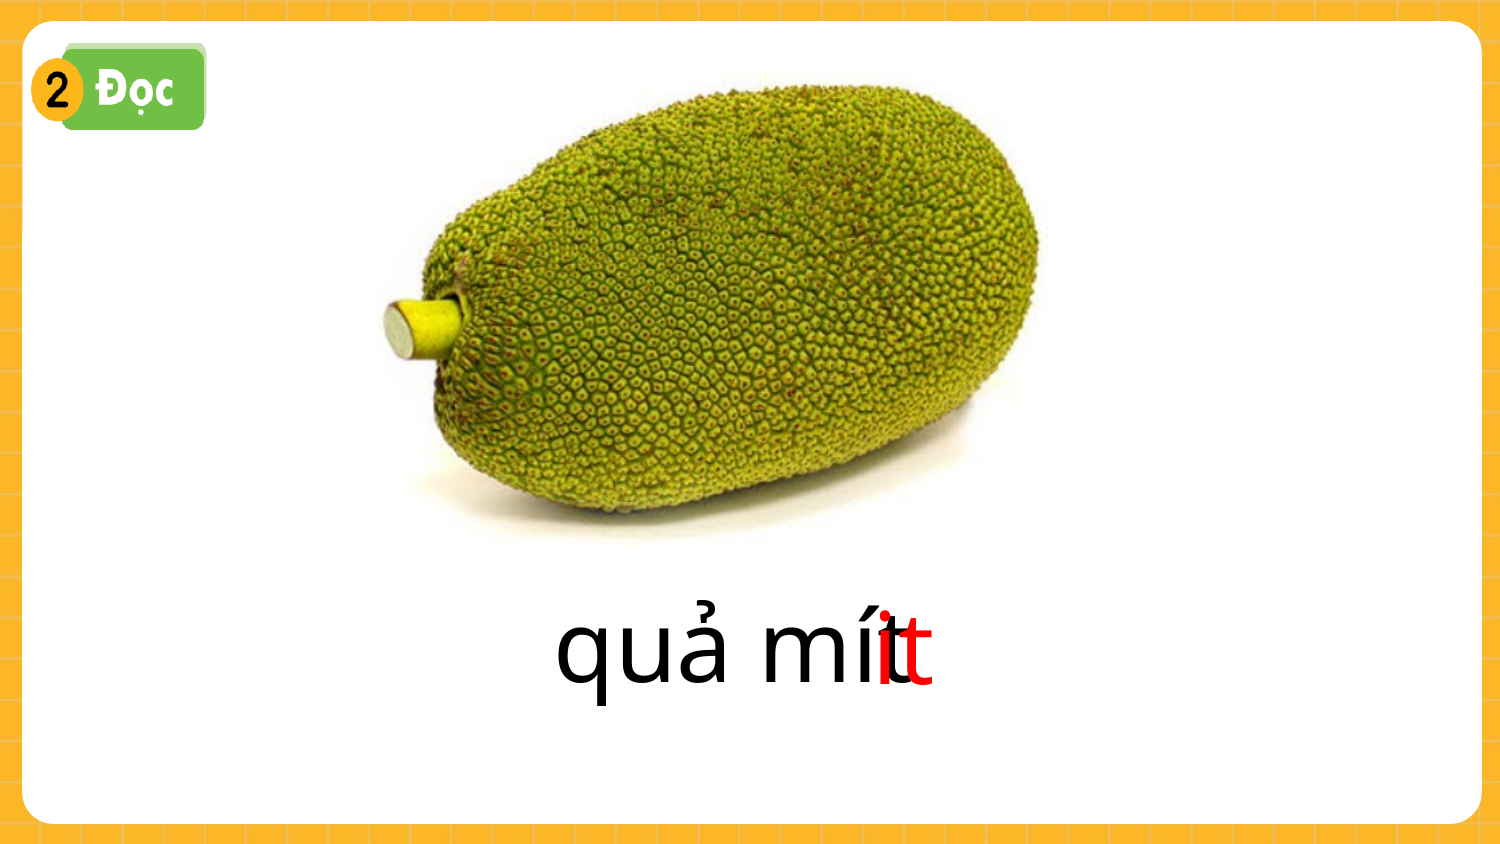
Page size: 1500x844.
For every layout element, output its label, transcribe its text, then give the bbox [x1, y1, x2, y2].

picture [0, 0, 1500, 844]
text_box quả mít [542, 610, 1055, 691]
text_box it [861, 611, 1083, 693]
